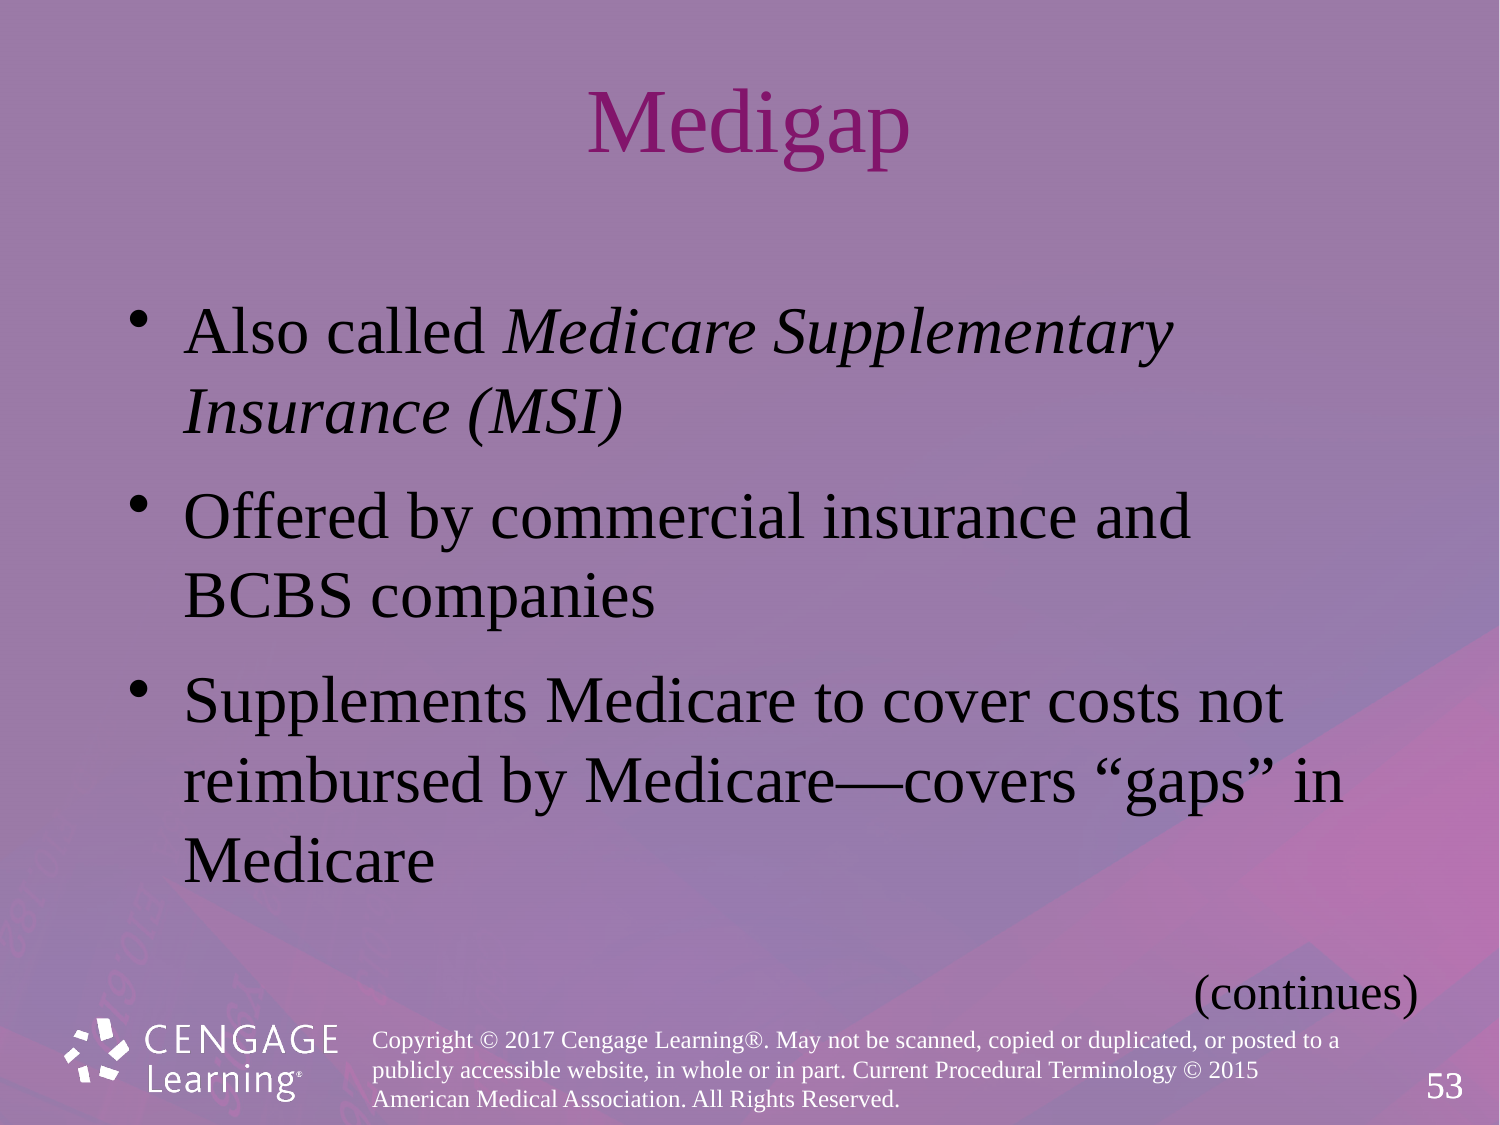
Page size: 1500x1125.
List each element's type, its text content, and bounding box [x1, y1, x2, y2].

list Also called Medicare Supplementary Insurance (MSI) Offered by commercial insurance and BCBS companies Supplements Medicare to cover costs not reimbursed by Medicare—covers “gaps” in Medicare [112, 278, 1388, 988]
text_box (continues) [1178, 952, 1435, 1027]
picture [0, 0, 1500, 1125]
title Medigap [112, 60, 1388, 278]
